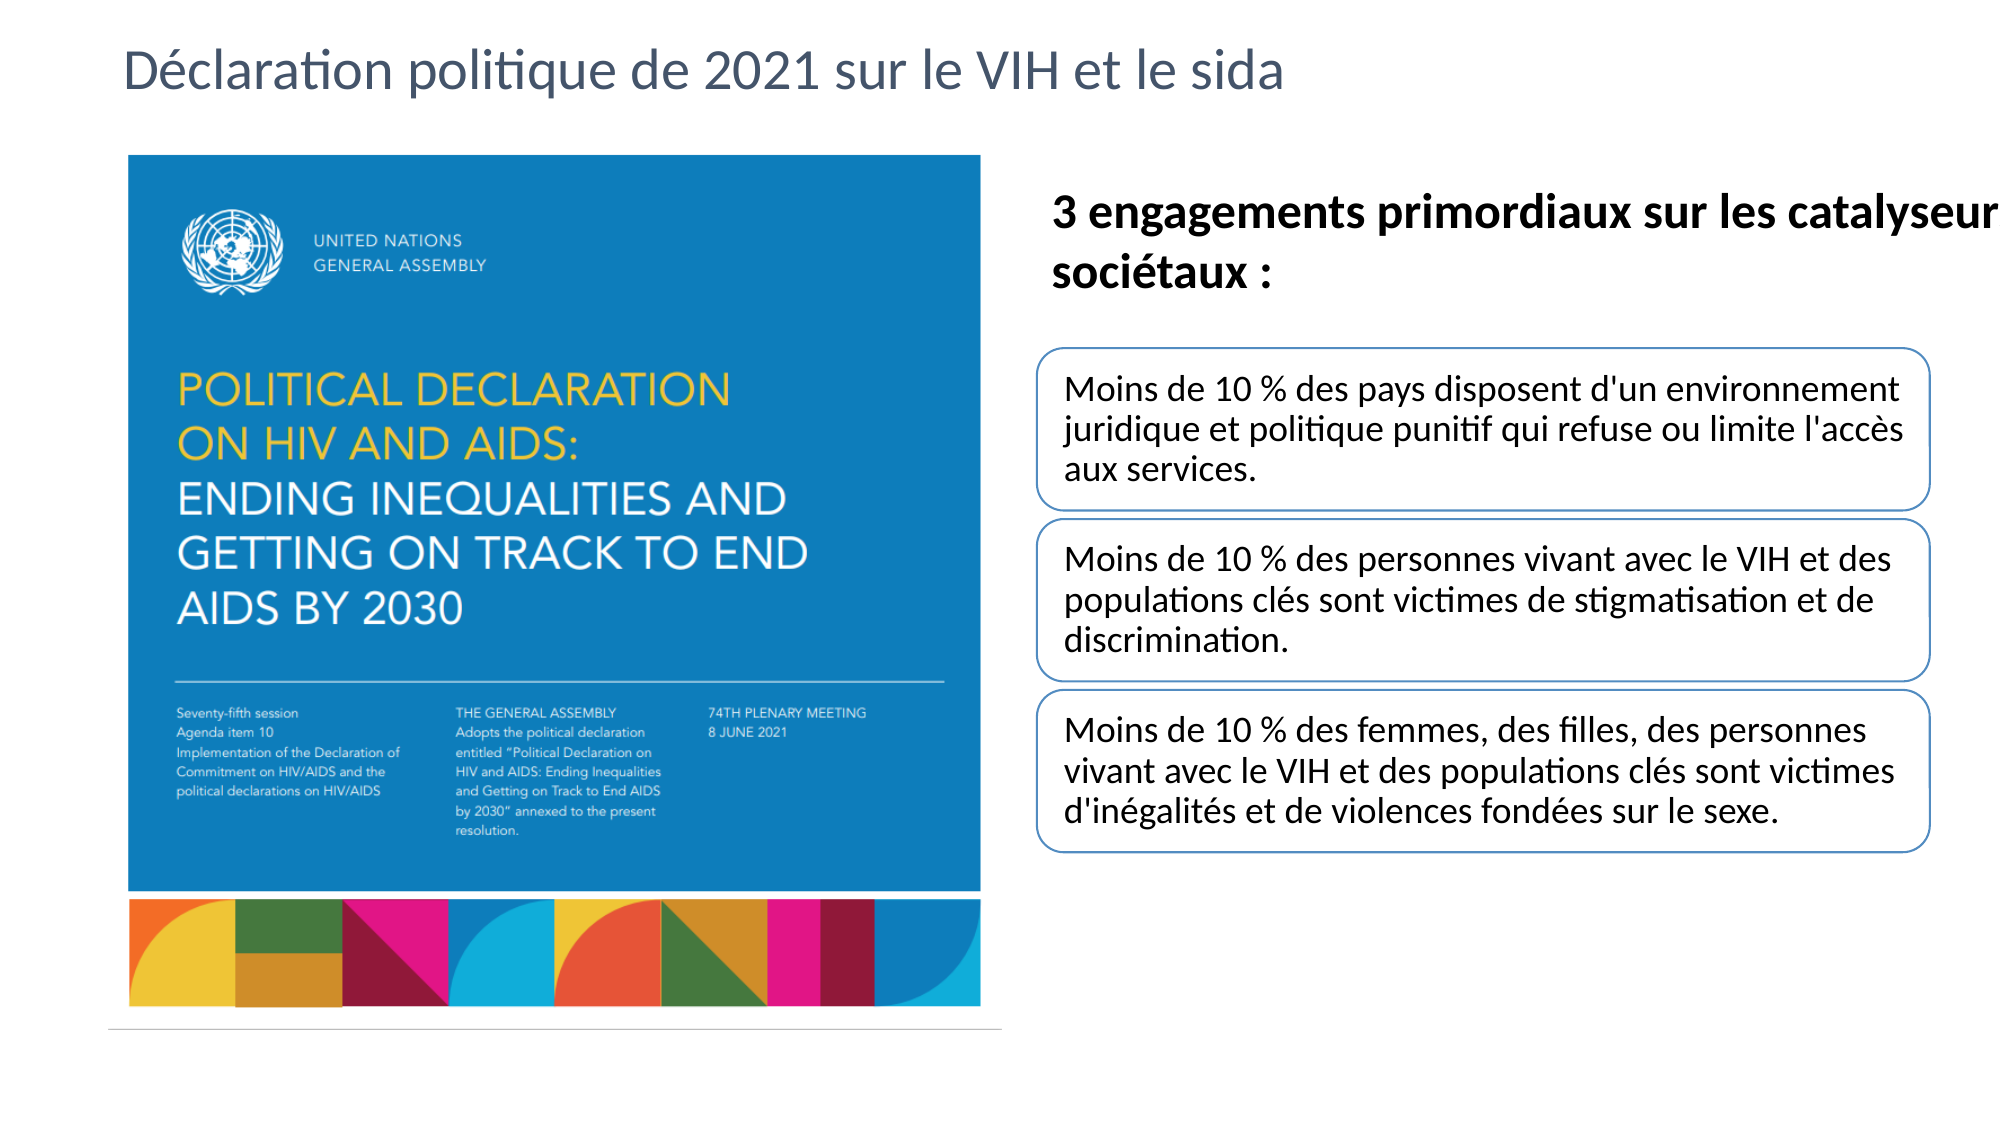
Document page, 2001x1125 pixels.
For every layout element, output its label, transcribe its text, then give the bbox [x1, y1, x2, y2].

text_box 3 engagements primordiaux sur les catalyseurs sociétaux : [1036, 171, 2000, 306]
title Déclaration politique de 2021 sur le VIH et le sida [108, 3, 1913, 138]
picture [108, 137, 1002, 1030]
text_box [1036, 314, 1930, 886]
